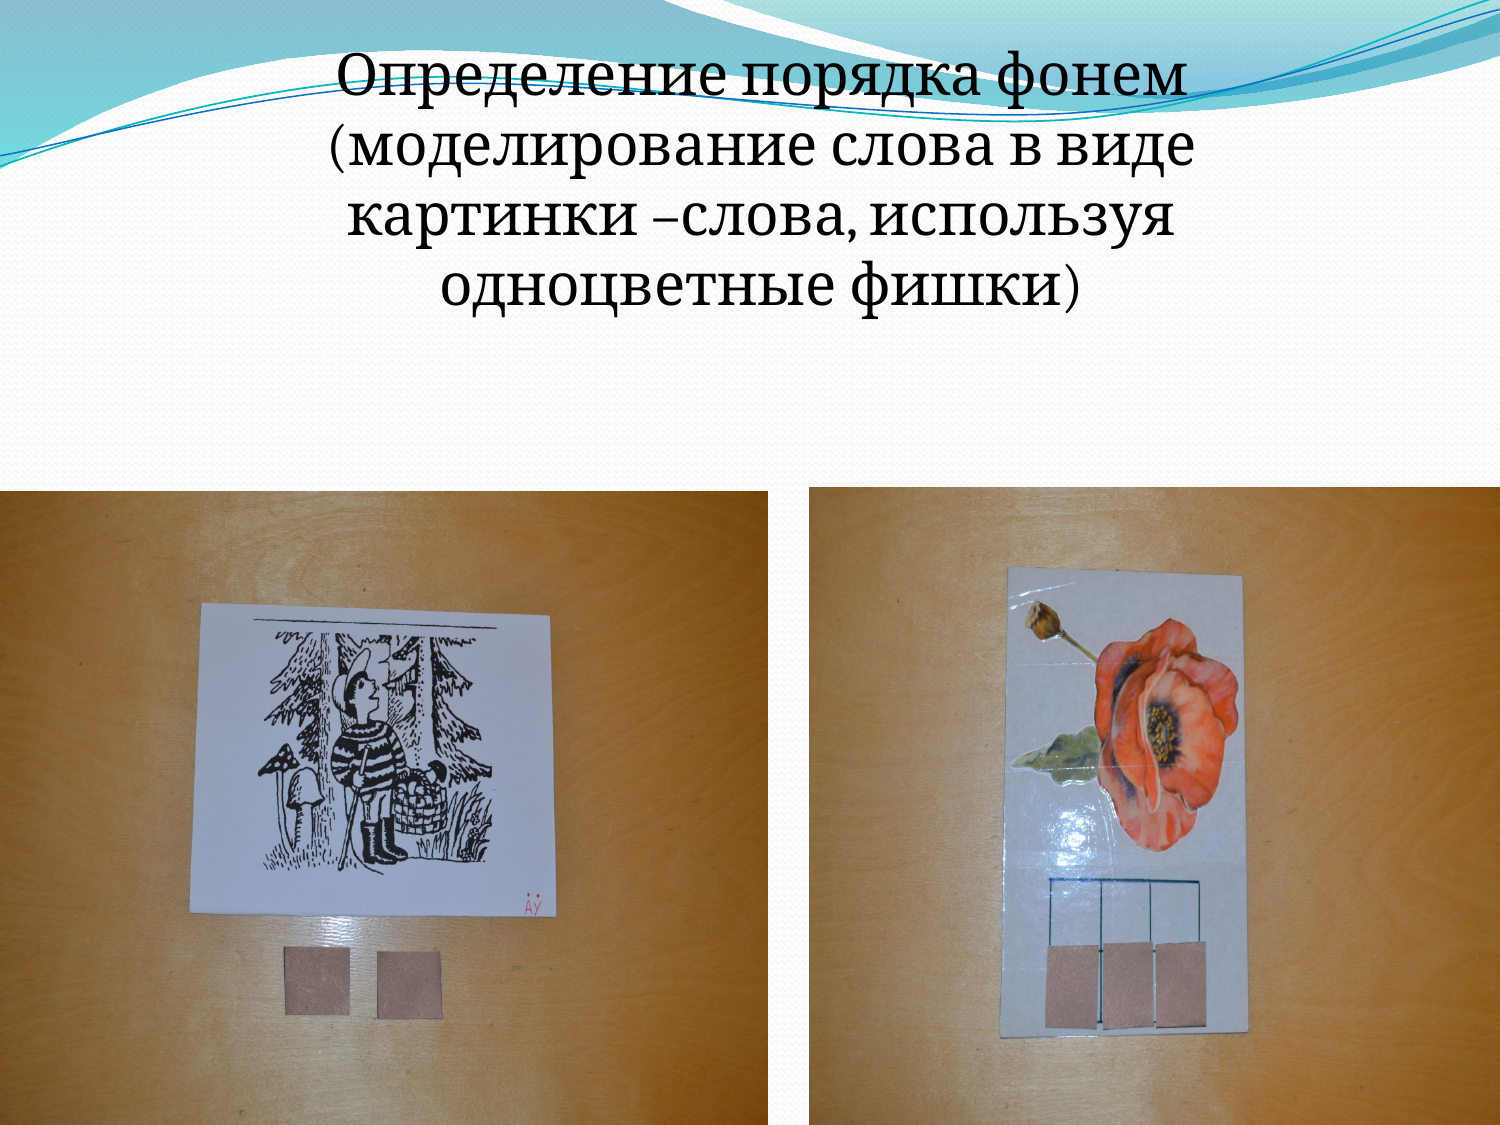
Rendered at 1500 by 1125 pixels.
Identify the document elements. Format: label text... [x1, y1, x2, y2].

picture [0, 491, 768, 1125]
text_box Определение порядка фонем (моделирование слова в виде картинки –слова, используя одноцветные фишки) [218, 29, 1306, 325]
picture [808, 486, 1500, 1125]
